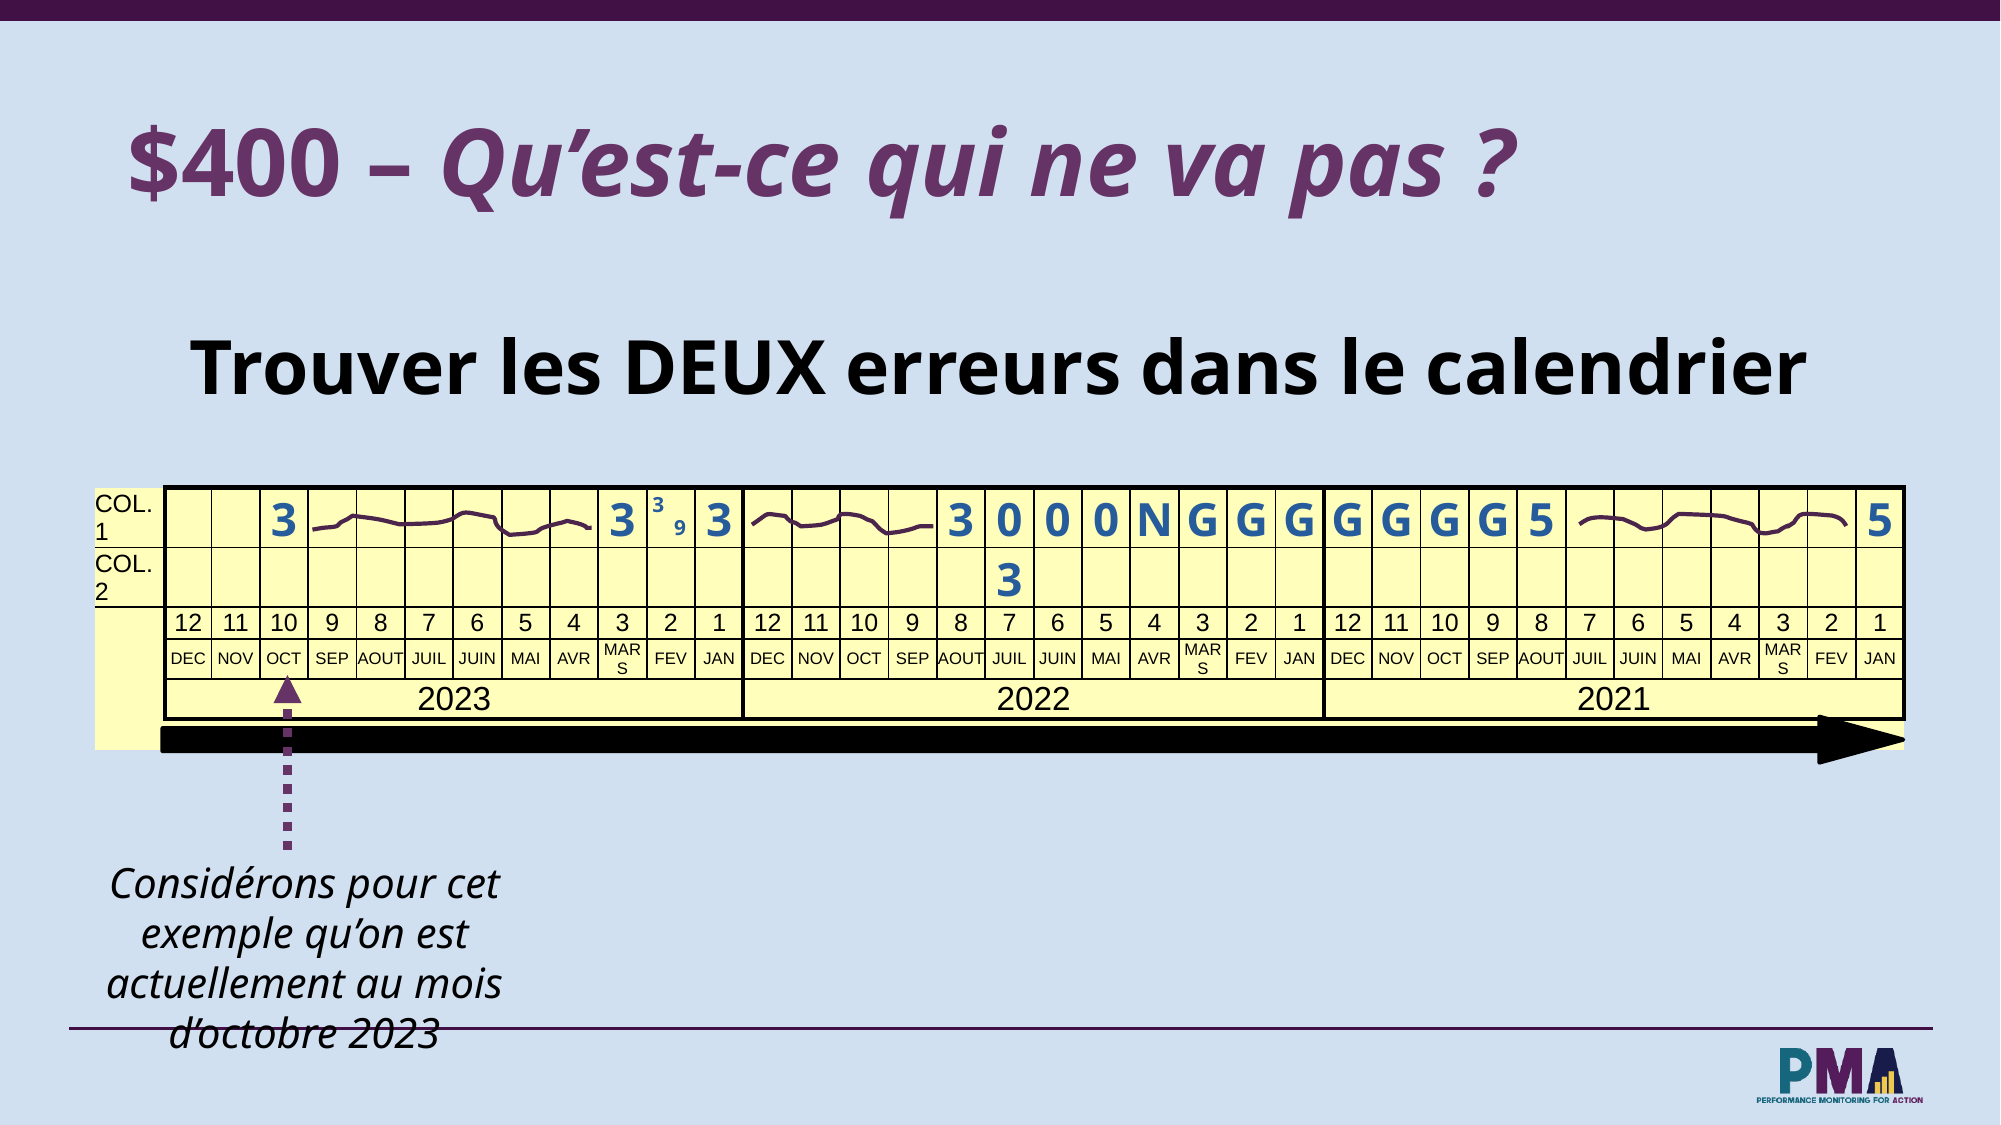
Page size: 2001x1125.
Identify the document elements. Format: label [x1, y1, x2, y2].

table_cell [1877, 742, 1904, 750]
table_header [1760, 526, 1807, 547]
table_cell [1326, 608, 1371, 638]
table_cell [1808, 640, 1855, 678]
table_cell [696, 640, 741, 678]
table_cell [1180, 608, 1226, 638]
table_header [406, 529, 452, 547]
table_cell [503, 640, 549, 678]
table_cell [1567, 548, 1613, 606]
table_header [986, 490, 1033, 547]
table_cell [1712, 640, 1758, 678]
table_cell [1373, 548, 1420, 606]
table_cell [1760, 640, 1807, 678]
table_header [1228, 490, 1275, 547]
table_header [1083, 490, 1129, 547]
table_cell [1131, 608, 1178, 638]
table_header [454, 490, 501, 525]
table_header [889, 490, 936, 547]
table_header [1857, 490, 1902, 547]
table_cell [1663, 608, 1710, 638]
table_cell [986, 640, 1033, 678]
table_cell [1083, 640, 1129, 678]
table_cell [889, 640, 936, 678]
table_header [841, 490, 888, 525]
table_header [503, 529, 549, 547]
text_box [1578, 511, 1849, 536]
text_box [750, 511, 934, 536]
table_header [1663, 490, 1710, 523]
table_cell [261, 640, 307, 678]
table_cell [986, 608, 1033, 638]
table_cell [986, 548, 1033, 606]
table_cell [1760, 548, 1807, 606]
table_cell [1847, 721, 1904, 737]
table_cell [938, 640, 984, 678]
table_cell [1035, 548, 1081, 606]
table_cell [889, 608, 936, 638]
table_cell [889, 548, 936, 606]
table_cell [1808, 608, 1855, 638]
table_cell [745, 680, 1322, 717]
table_cell [1760, 608, 1807, 638]
table_cell [309, 608, 356, 638]
table_header [1712, 526, 1758, 547]
table_cell [503, 548, 549, 606]
table_cell [454, 640, 501, 678]
table_header [1131, 490, 1178, 547]
table_header [1470, 490, 1516, 547]
table_header [212, 490, 259, 547]
table_cell [551, 640, 597, 678]
table_cell [793, 548, 839, 606]
table_header [454, 529, 501, 547]
table_cell [357, 640, 404, 678]
table_cell [599, 548, 646, 606]
table_cell [841, 548, 888, 606]
table_cell [95, 548, 163, 606]
table_cell [1518, 608, 1565, 638]
table_cell [1035, 640, 1081, 678]
picture [1748, 1001, 1933, 1125]
table_cell [289, 721, 1817, 726]
table_cell [406, 608, 452, 638]
table_cell [1857, 548, 1902, 606]
table_cell [1180, 548, 1226, 606]
table_cell [1712, 548, 1758, 606]
table_cell [745, 608, 791, 638]
table_cell [167, 608, 211, 638]
table_header [1180, 490, 1226, 547]
table_cell [1567, 640, 1613, 678]
title [112, 94, 1563, 244]
table_cell [938, 608, 984, 638]
table_cell [551, 608, 597, 638]
table_cell [406, 640, 452, 678]
table_header [1373, 490, 1420, 547]
table_header [309, 490, 356, 547]
table_header [551, 490, 597, 547]
table_cell [841, 608, 888, 638]
table_cell [1518, 548, 1565, 606]
table_cell [1131, 548, 1178, 606]
table_cell [1228, 640, 1275, 678]
table_header [357, 490, 404, 522]
table_cell [648, 640, 694, 678]
table_cell [212, 608, 259, 638]
table_header [938, 490, 984, 547]
table_cell [167, 680, 286, 717]
table_cell [1857, 640, 1902, 678]
table_header [599, 490, 646, 547]
table_cell [167, 640, 211, 678]
table_cell [1712, 608, 1758, 638]
table_header [406, 490, 452, 521]
table_cell [1228, 548, 1275, 606]
table_cell [212, 640, 259, 678]
table_cell [357, 608, 404, 638]
table_cell [357, 548, 404, 606]
table_cell [1276, 548, 1322, 606]
table_cell [309, 640, 356, 678]
table_header [745, 490, 791, 547]
table_cell [1228, 608, 1275, 638]
table_header [648, 490, 694, 547]
table_cell [289, 680, 741, 717]
table_cell [1470, 548, 1516, 606]
table_cell [167, 548, 211, 606]
table_cell [261, 608, 307, 638]
table_header [503, 490, 549, 528]
table_header [1567, 490, 1613, 547]
text_box [12, 674, 1906, 1065]
table_header [696, 490, 741, 547]
table_cell [1083, 548, 1129, 606]
table_cell [1615, 608, 1662, 638]
table_header [1035, 490, 1081, 547]
table_cell [696, 608, 741, 638]
table_header [1421, 490, 1468, 547]
table_header [1615, 490, 1662, 524]
table_cell [1326, 548, 1371, 606]
table_header [1663, 525, 1710, 547]
table_cell [1373, 640, 1420, 678]
table_cell [938, 548, 984, 606]
table_cell [1083, 608, 1129, 638]
table_cell [648, 608, 694, 638]
table_cell [1857, 608, 1902, 638]
table_header [1276, 490, 1322, 547]
table_cell [745, 640, 791, 678]
table_cell [599, 640, 646, 678]
table_cell [1663, 548, 1710, 606]
table_header [1712, 490, 1758, 525]
text_box [175, 312, 1825, 418]
table_cell [1373, 608, 1420, 638]
table_header [1518, 490, 1565, 547]
table_cell [406, 548, 452, 606]
table_cell [95, 608, 286, 750]
table_cell [793, 640, 839, 678]
table_cell [503, 608, 549, 638]
table_cell [1131, 640, 1178, 678]
table_cell [1663, 640, 1710, 678]
table_header [1615, 525, 1662, 547]
table_cell [261, 548, 307, 606]
table_cell [1276, 640, 1322, 678]
table_cell [1276, 608, 1322, 638]
table_cell [309, 548, 356, 606]
table_header [1808, 490, 1855, 547]
table_cell [1421, 640, 1468, 678]
table_cell [696, 548, 741, 606]
table_cell [454, 608, 501, 638]
table_cell [1470, 608, 1516, 638]
table_cell [1035, 608, 1081, 638]
table_cell [1421, 548, 1468, 606]
table_cell [551, 548, 597, 606]
table_header [167, 490, 211, 547]
table_cell [1615, 548, 1662, 606]
table_header [261, 490, 307, 547]
table_cell [1615, 640, 1662, 678]
table_cell [1180, 640, 1226, 678]
table_header [357, 530, 404, 547]
table_cell [599, 608, 646, 638]
table_cell [454, 548, 501, 606]
table_header [95, 488, 163, 547]
table_cell [745, 548, 791, 606]
table_cell [1518, 640, 1565, 678]
table_cell [212, 548, 259, 606]
table_cell [841, 640, 888, 678]
table_header [1760, 490, 1807, 525]
text_box [312, 510, 592, 537]
table_cell [1567, 608, 1613, 638]
table_cell [1470, 640, 1516, 678]
table_cell [1808, 548, 1855, 606]
table_header [793, 490, 839, 524]
table_header [793, 526, 839, 547]
table_cell [1326, 680, 1902, 717]
table_cell [1326, 640, 1371, 678]
table_header [1326, 490, 1371, 547]
table_header [841, 526, 888, 547]
table_cell [648, 548, 694, 606]
table_cell [1421, 608, 1468, 638]
table_cell [793, 608, 839, 638]
